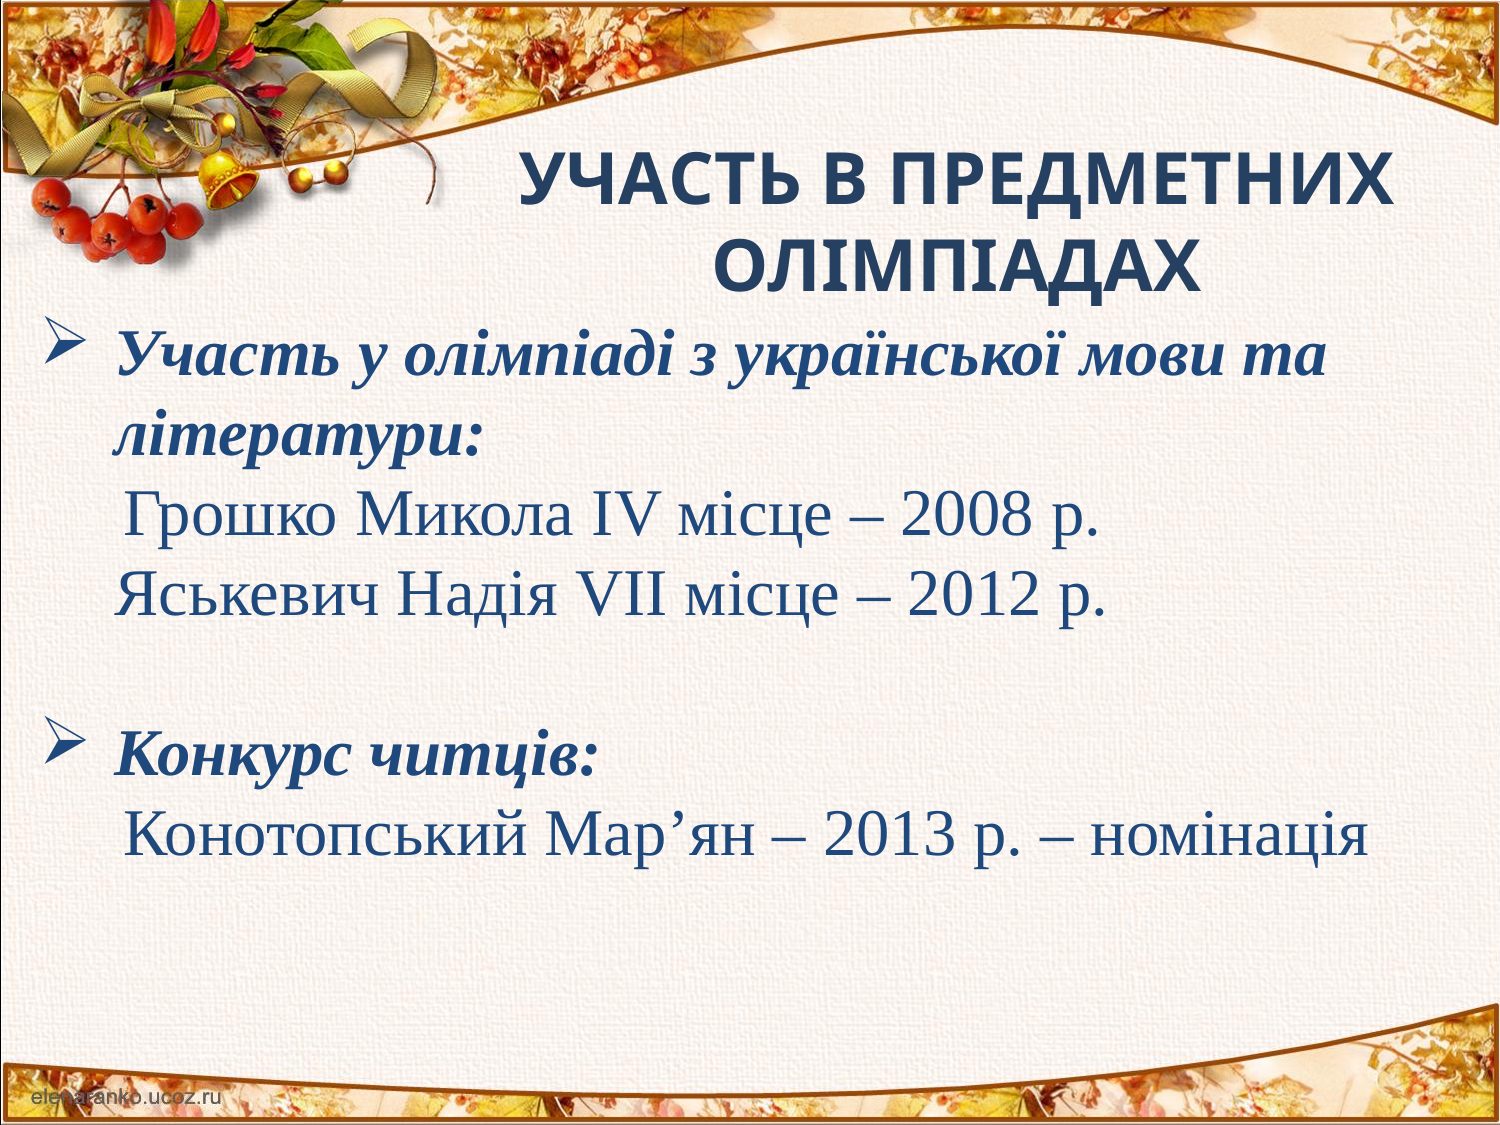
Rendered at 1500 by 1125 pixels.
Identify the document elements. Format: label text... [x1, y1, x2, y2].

text_box Участь у олімпіаді з української мови та літератури: Грошко Микола IV місце – 2008 р. Яськевич Надія VII місце – 2012 р. Конкурс читців: Конотопський Мар’ян – 2013 р. – номінація [24, 301, 1459, 882]
picture [0, 0, 1500, 1125]
title УЧАСТЬ В ПРЕДМЕТНИХ ОЛІМПІАДАХ [442, 125, 1471, 315]
